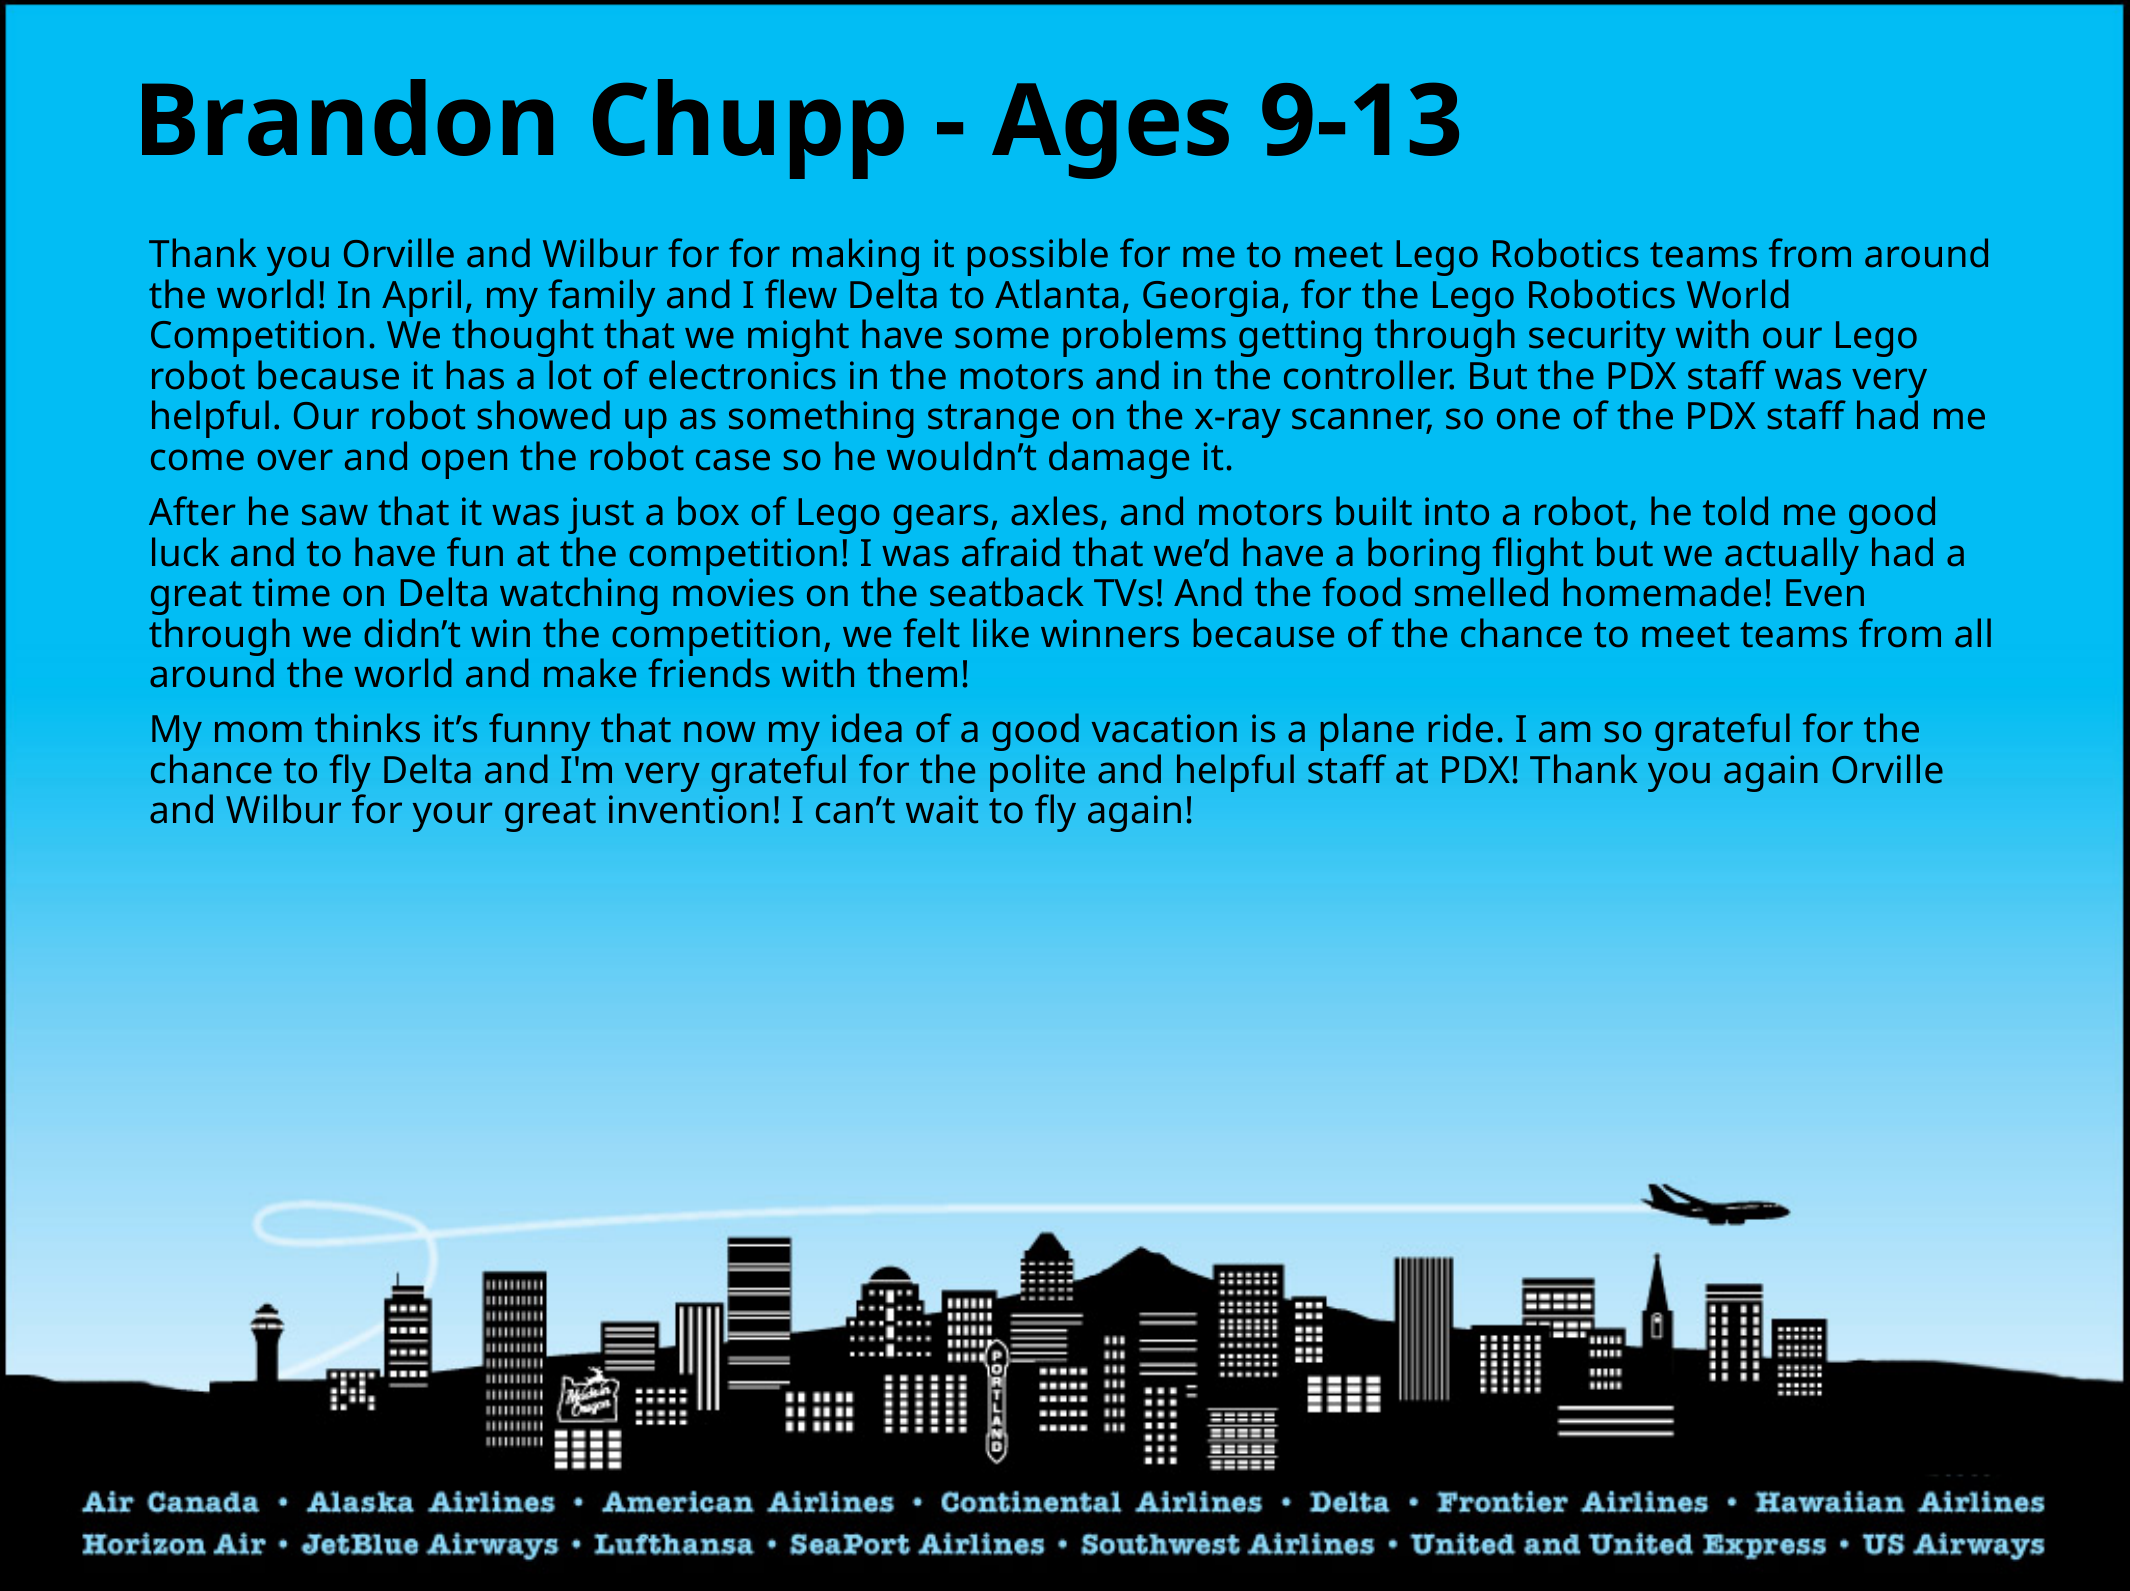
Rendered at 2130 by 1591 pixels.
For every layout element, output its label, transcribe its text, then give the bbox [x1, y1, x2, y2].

list Thank you Orville and Wilbur for for making it possible for me to meet Lego Robotics teams from around the world! In April, my family and I flew Delta to Atlanta, Georgia, for the Lego Robotics World Competition. We thought that we might have some problems getting through security with our Lego robot because it has a lot of electronics in the motors and in the controller. But the PDX staff was very helpful. Our robot showed up as something strange on the x-ray scanner, so one of the PDX staff had me come over and open the robot case so he wouldn’t damage it. After he saw that it was just a box of Lego gears, axles, and motors built into a robot, he told me good luck and to have fun at the competition! I was afraid that we’d have a boring flight but we actually had a great time on Delta watching movies on the seatback TVs! And the food smelled homemade! Even through we didn’t win the competition, we felt like winners because of the chance to meet teams from all around the world and make friends with them! My mom thinks it’s funny that now my idea of a good vacation is a plane ride. I am so grateful for the chance to fly Delta and I'm very grateful for the polite and helpful staff at PDX! Thank you again Orville and Wilbur for your great invention! I can’t wait to fly again! [127, 224, 2027, 1181]
picture [0, 0, 2130, 1591]
title Brandon Chupp - Ages 9-13 [112, 44, 2076, 258]
